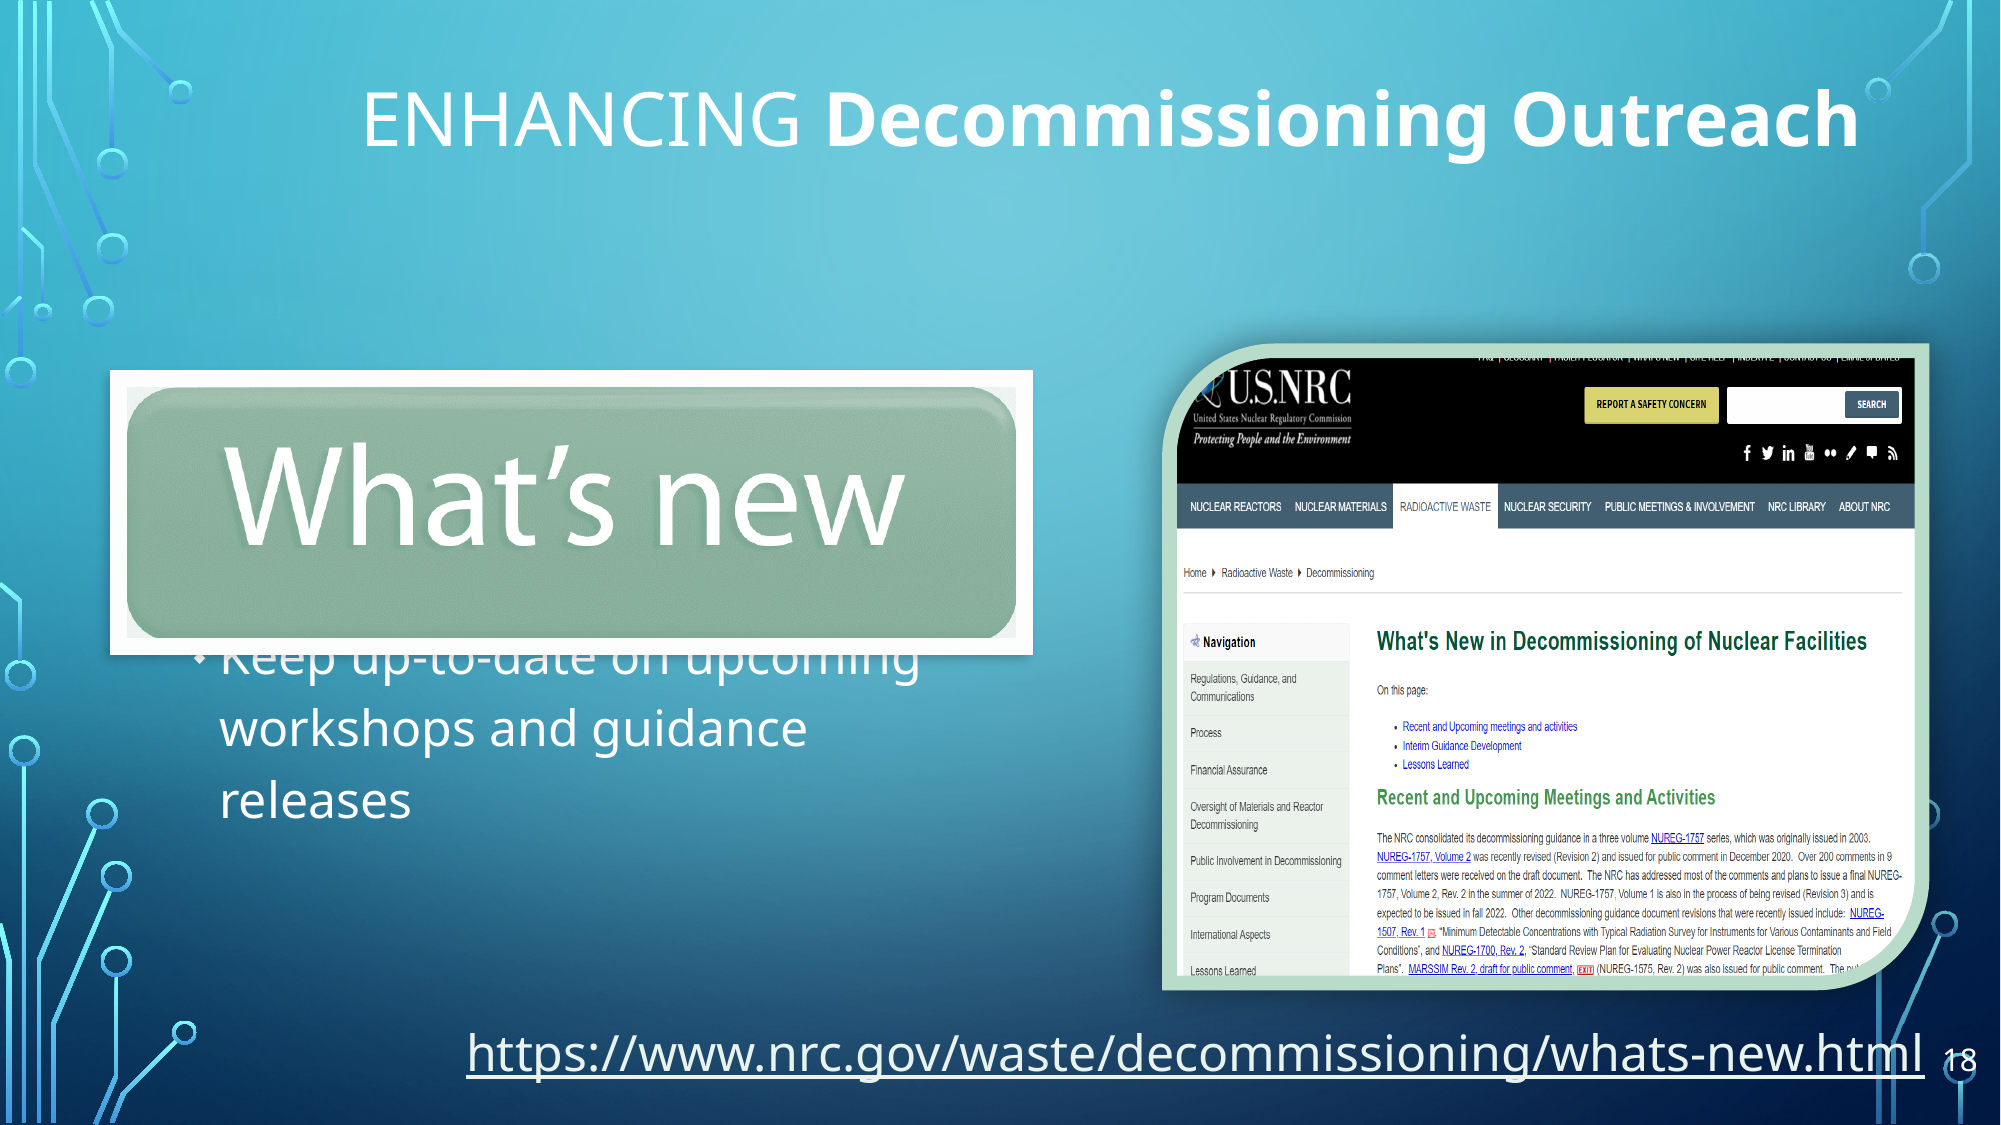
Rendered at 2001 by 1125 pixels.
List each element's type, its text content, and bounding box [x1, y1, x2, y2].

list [126, 386, 1017, 639]
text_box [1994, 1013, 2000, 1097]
title Enhancing Decommissioning Outreach [344, 41, 2000, 204]
slide_number 18 [1855, 999, 1994, 1125]
picture [1169, 350, 1923, 984]
list New webpage on NRC.GOV Keep up-to-date on upcoming workshops and guidance releases [166, 664, 1017, 984]
text_box https://www.nrc.gov/waste/decommissioning/whats-new.html [451, 1013, 1855, 1097]
